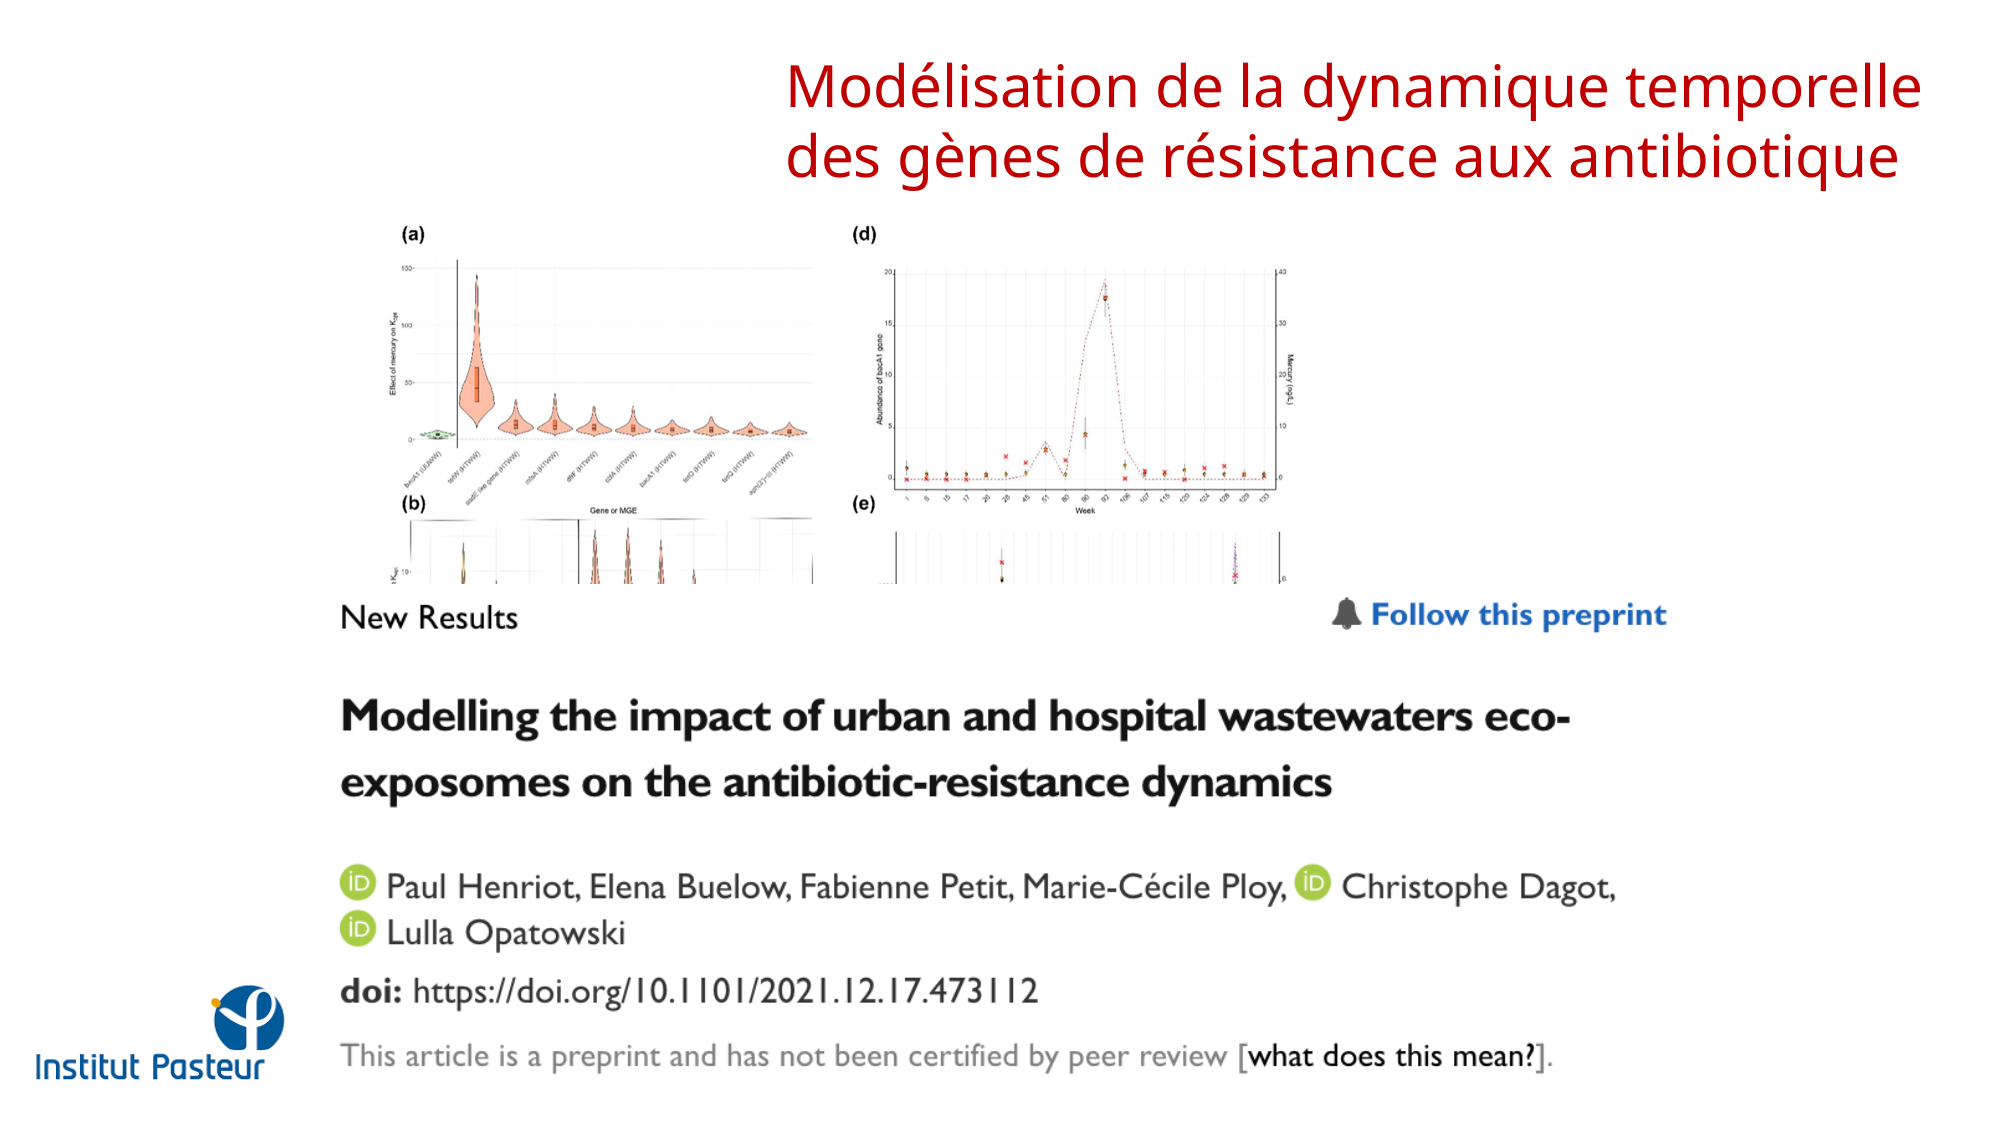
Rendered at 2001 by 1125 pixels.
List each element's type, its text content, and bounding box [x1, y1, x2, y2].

picture [315, 198, 1699, 1091]
text_box Modélisation de la dynamique temporelle des gènes de résistance aux antibiotique [770, 41, 1940, 197]
picture [9, 945, 314, 1125]
